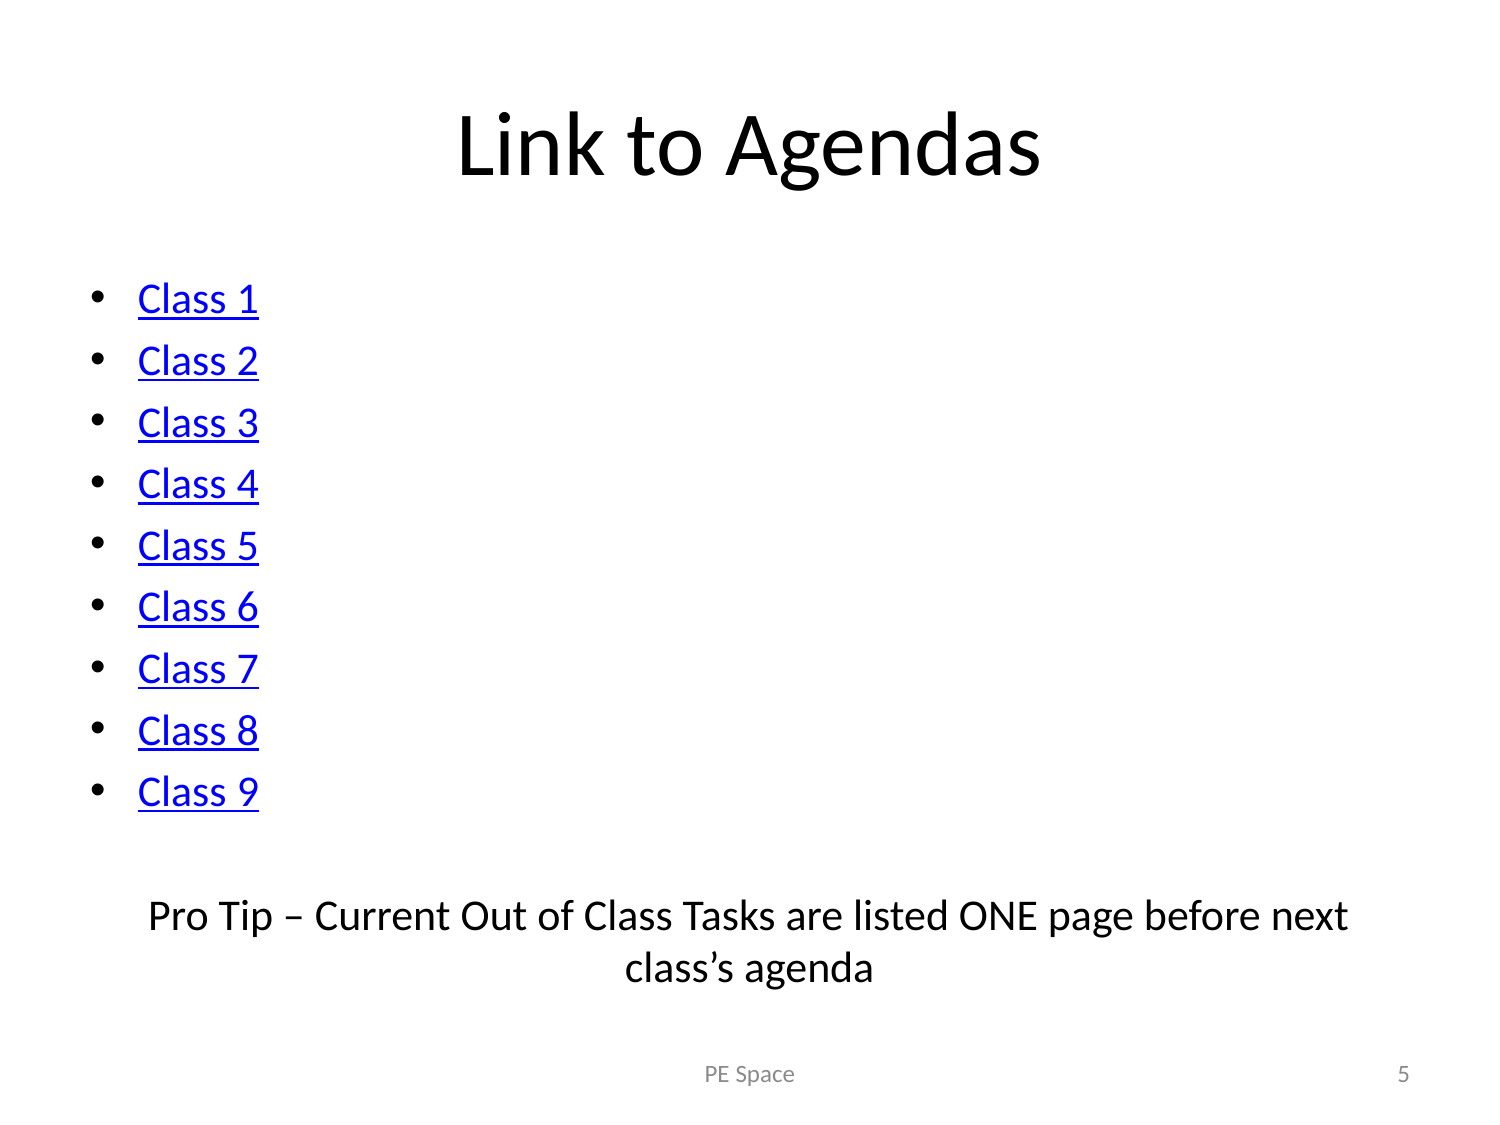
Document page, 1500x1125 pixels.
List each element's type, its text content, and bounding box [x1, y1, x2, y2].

slide_number 5 [1074, 1042, 1425, 1103]
title Link to Agendas [75, 45, 1425, 233]
footer PE Space [512, 1042, 988, 1103]
list Class 1 Class 2 Class 3 Class 4 Class 5 Class 6 Class 7 Class 8 Class 9 Pro Tip – Current Out of Class Tasks are listed ONE page before next class’s agenda [75, 262, 1425, 1005]
